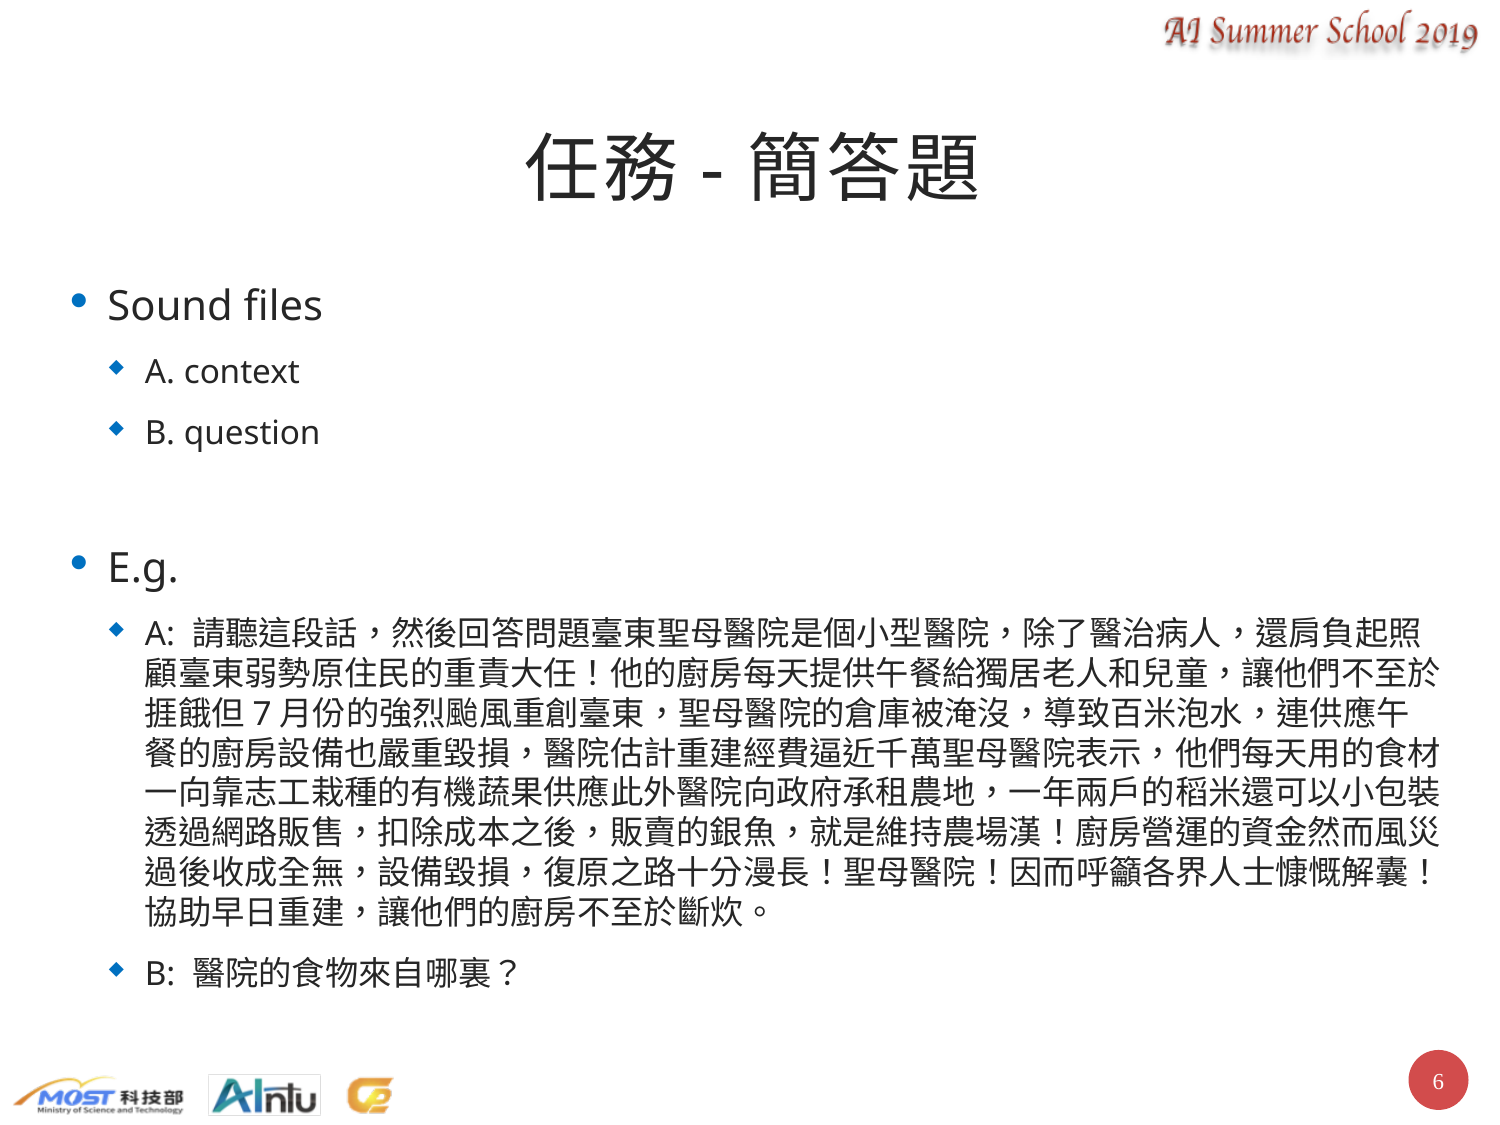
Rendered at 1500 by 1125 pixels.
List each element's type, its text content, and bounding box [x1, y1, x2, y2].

slide_number 5 [1408, 1049, 1469, 1110]
list Sound files A. context B. question E.g. A: 請聽這段話，然後回答問題臺東聖母醫院是個小型醫院，除了醫治病人，還肩負起照顧臺東弱勢原住民的重責大任！他的廚房每天提供午餐給獨居老人和兒童，讓他們不至於捱餓但7月份的強烈颱風重創臺東，聖母醫院的倉庫被淹沒，導致百米泡水，連供應午餐的廚房設備也嚴重毀損，醫院估計重建經費逼近千萬聖母醫院表示，他們每天用的食材一向靠志工栽種的有機蔬果供應此外醫院向政府承租農地，一年兩戶的稻米還可以小包裝透過網路販售，扣除成本之後，販賣的銀魚，就是維持農場漢！廚房營運的資金然而風災過後收成全無，設備毀損，復原之路十分漫長！聖母醫院！因而呼籲各界人士慷慨解囊！協助早日重建，讓他們的廚房不至於斷炊。 B: 醫院的食物來自哪裏？ [55, 271, 1458, 1006]
title 任務-簡答題 [48, 86, 1457, 255]
picture [1155, 5, 1489, 60]
picture [5, 1065, 409, 1122]
